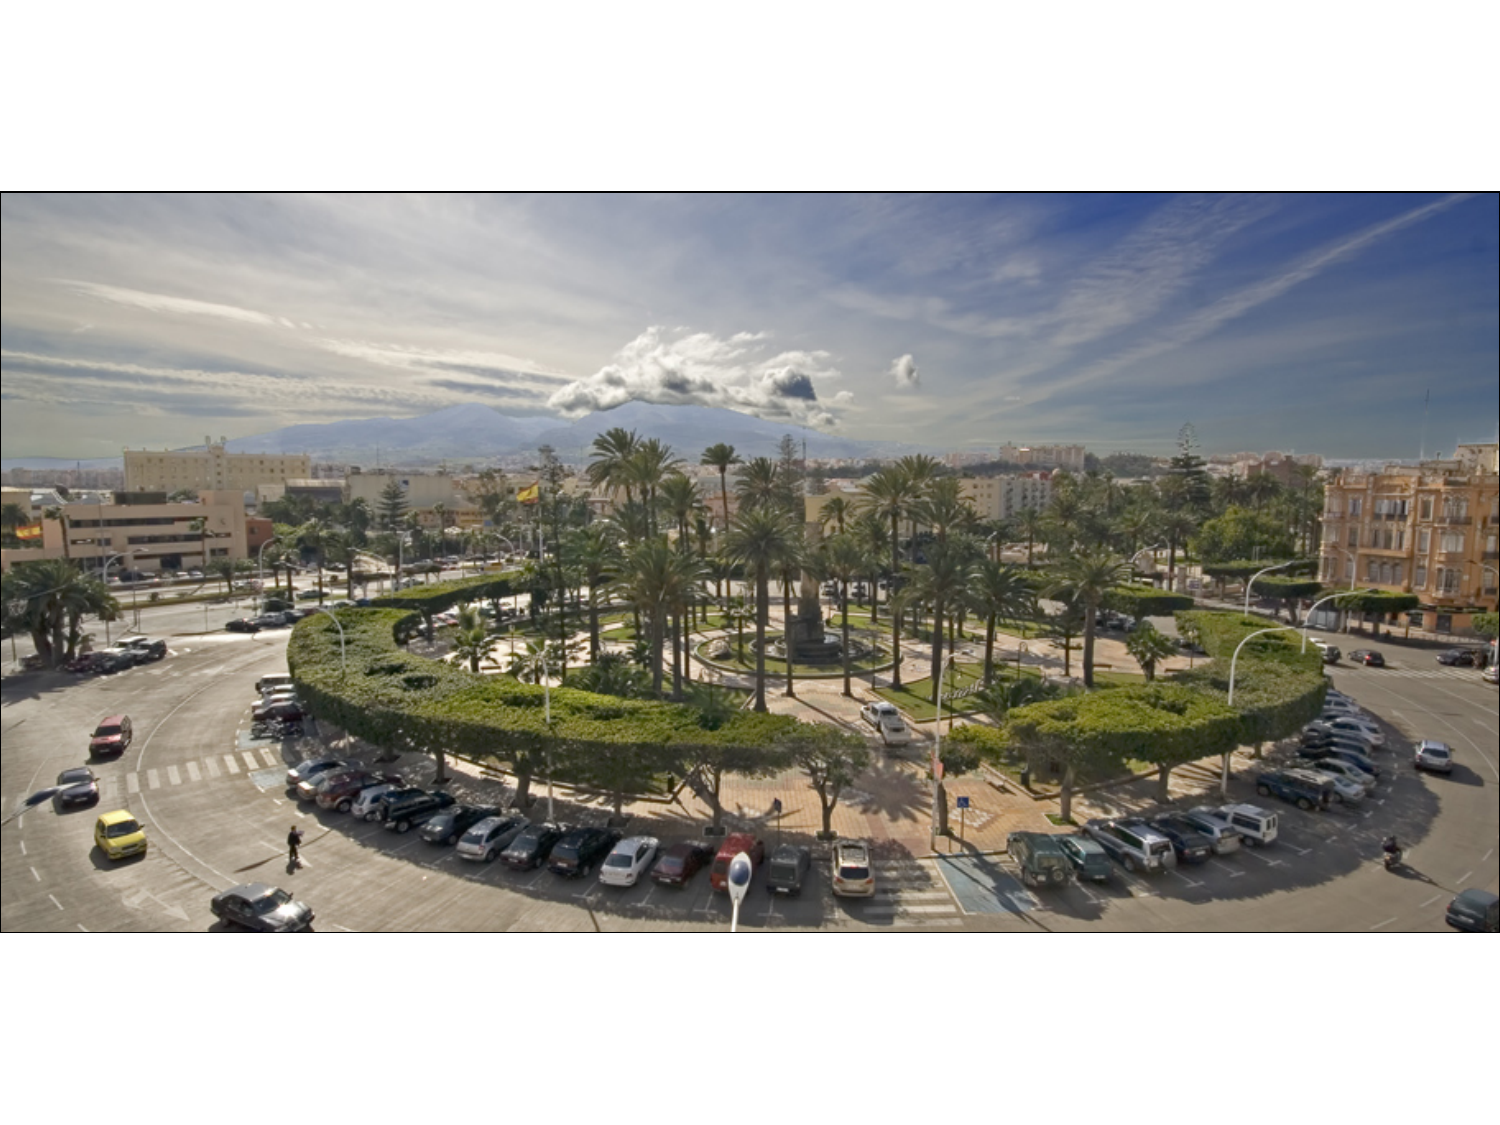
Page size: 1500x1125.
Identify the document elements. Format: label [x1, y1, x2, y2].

text_box [0, 191, 1500, 933]
